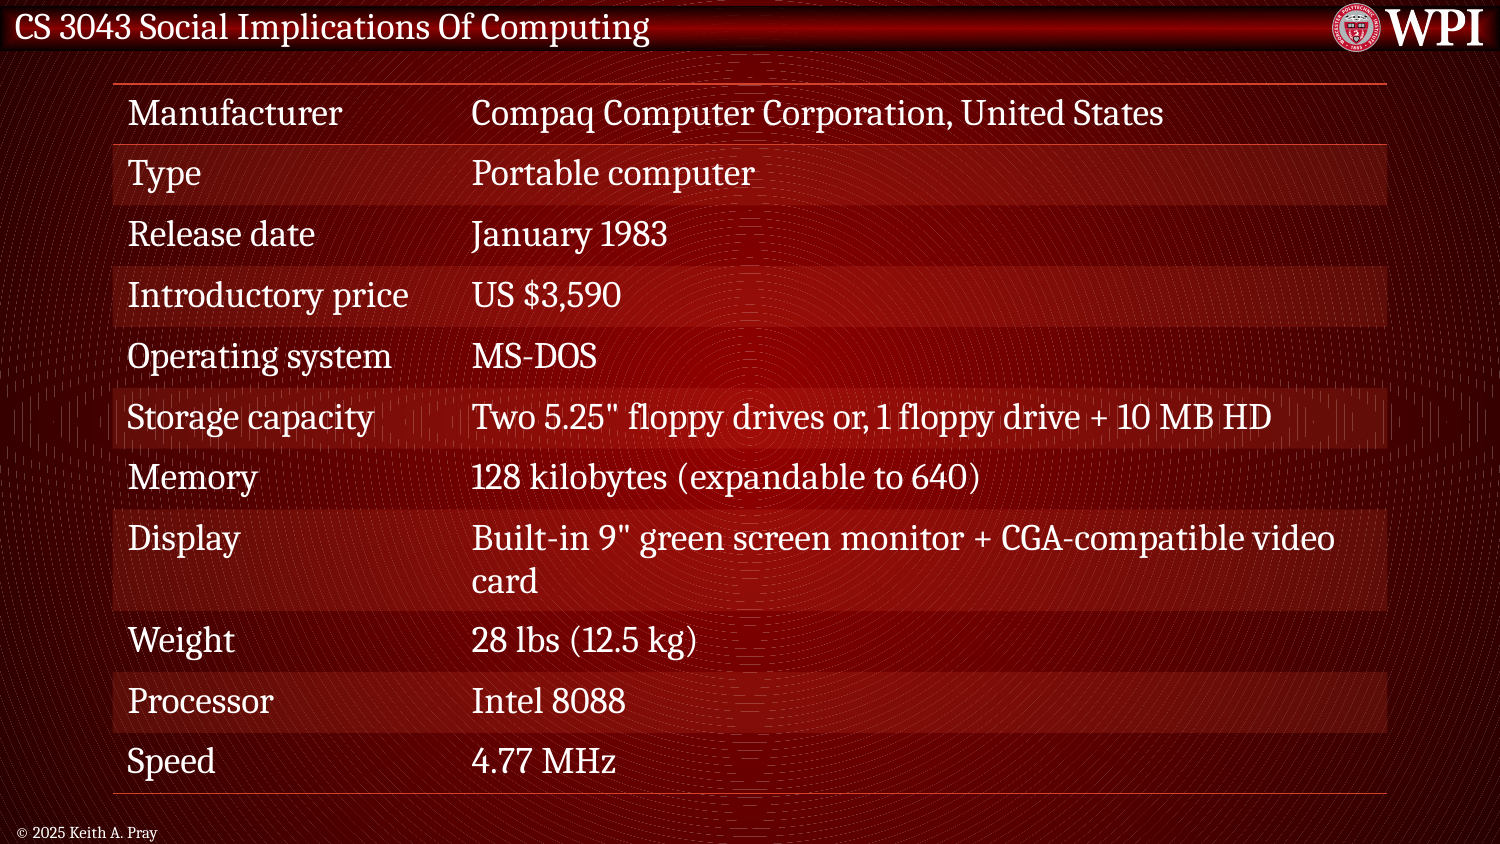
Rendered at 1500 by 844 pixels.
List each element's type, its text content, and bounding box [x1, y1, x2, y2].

table_cell 128 kilobytes (expandable to 640) [457, 449, 1387, 509]
footer © 2025 Keith A. Pray [0, 819, 913, 844]
table_cell Type [113, 145, 457, 205]
table_cell Storage capacity [113, 388, 457, 449]
table_cell Intel 8088 [457, 672, 1387, 733]
table_cell MS-DOS [457, 327, 1387, 388]
table_cell Introductory price [113, 266, 457, 327]
table_cell Speed [113, 733, 457, 793]
table_cell Operating system [113, 327, 457, 388]
table_header Manufacturer [113, 85, 457, 144]
table_cell 28 lbs (12.5 kg) [457, 611, 1387, 672]
table_header Compaq Computer Corporation, United States [457, 85, 1387, 144]
table_cell Weight [113, 611, 457, 672]
table_cell January 1983 [457, 205, 1387, 266]
table_cell Memory [113, 449, 457, 509]
table_cell Release date [113, 205, 457, 266]
table_cell US $3,590 [457, 266, 1387, 327]
table_cell 4.77 MHz [457, 733, 1387, 793]
table_cell Portable computer [457, 145, 1387, 205]
table_cell Built-in 9" green screen monitor + CGA-compatible video card [457, 509, 1387, 611]
table_cell Processor [113, 672, 457, 733]
table_cell Display [113, 509, 457, 611]
table_cell Two 5.25" floppy drives or, 1 floppy drive + 10 MB HD [457, 388, 1387, 449]
picture [1332, 3, 1483, 52]
